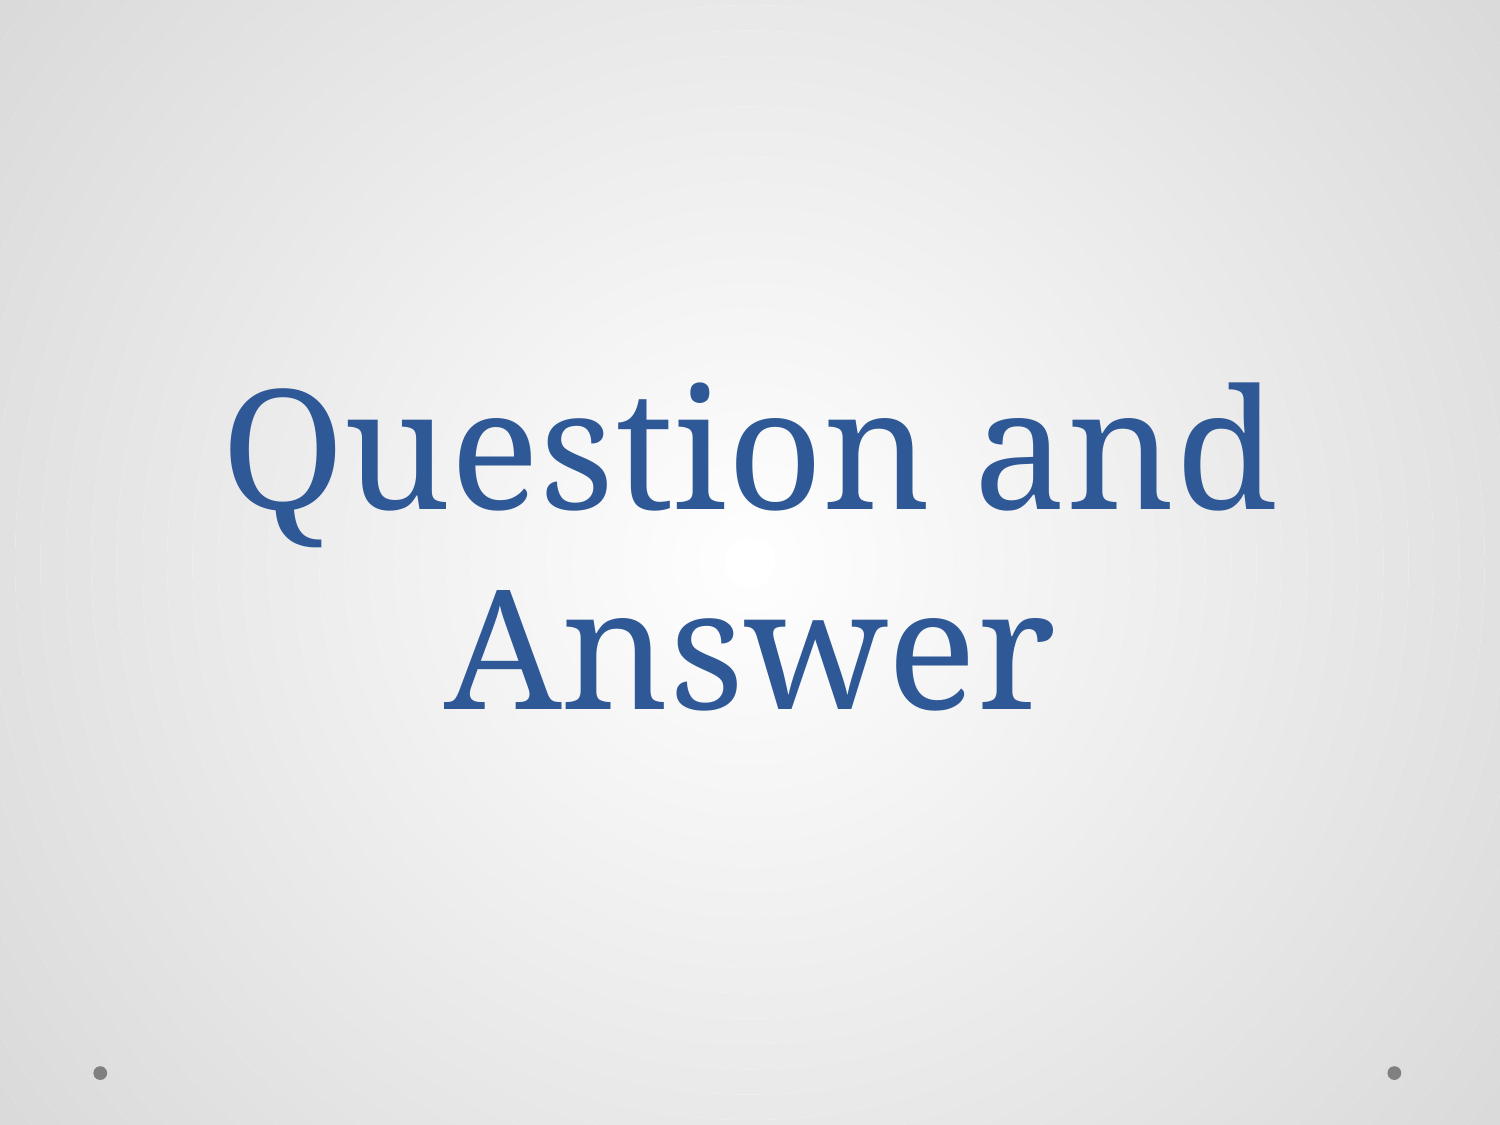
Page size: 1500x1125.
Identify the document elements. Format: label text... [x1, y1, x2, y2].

title Question and Answer [112, 324, 1388, 750]
